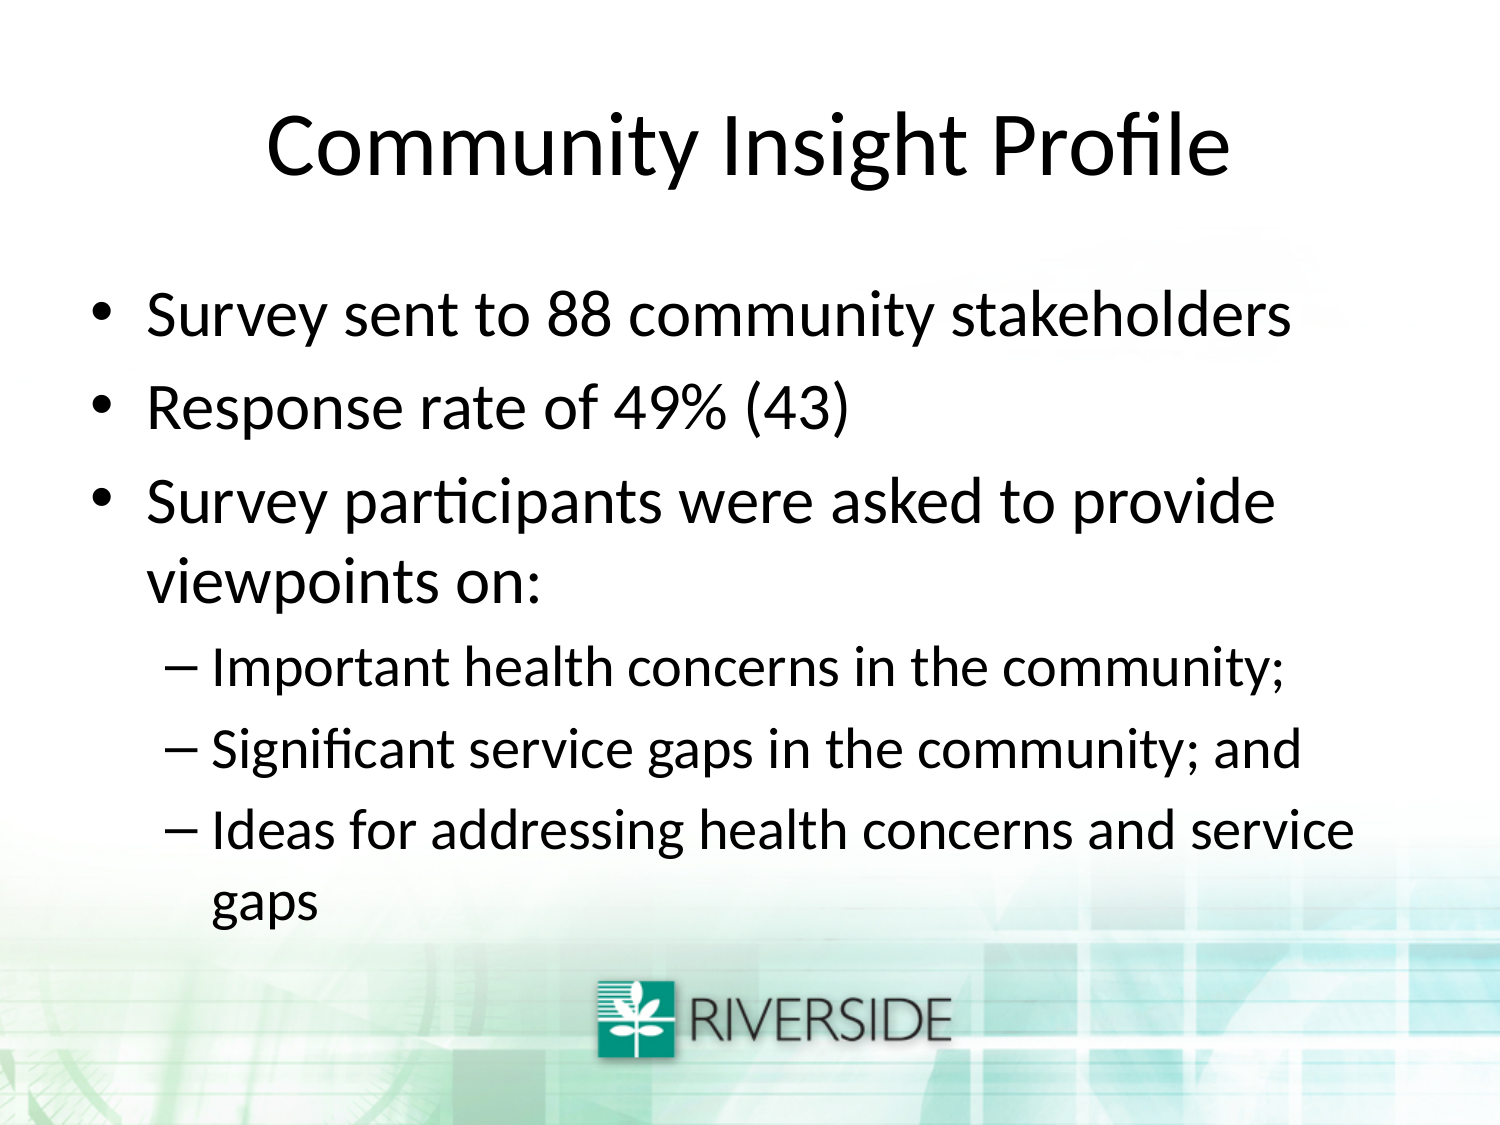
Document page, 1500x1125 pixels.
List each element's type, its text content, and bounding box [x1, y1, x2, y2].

slide_number 5 [1074, 1042, 1425, 1103]
list Survey sent to 88 community stakeholders Response rate of 49% (43) Survey participants were asked to provide viewpoints on: Important health concerns in the community; Significant service gaps in the community; and Ideas for addressing health concerns and service gaps [75, 262, 1425, 1005]
title Community Insight Profile [75, 45, 1425, 233]
picture [0, 0, 1500, 1125]
